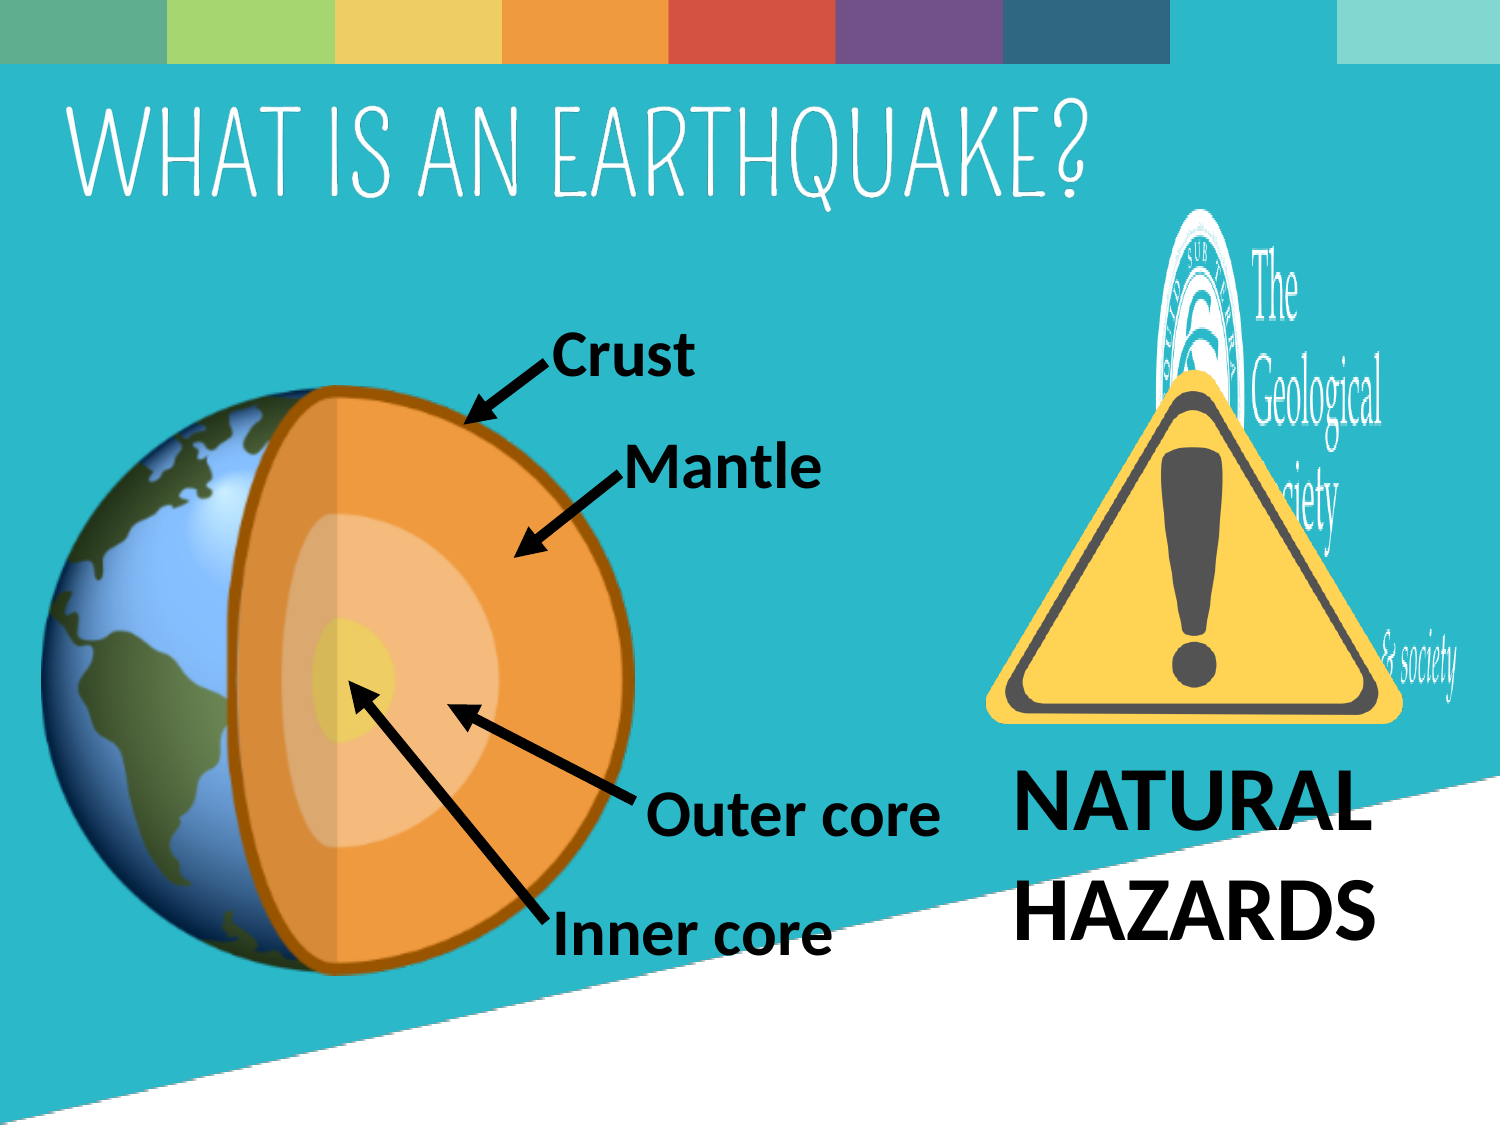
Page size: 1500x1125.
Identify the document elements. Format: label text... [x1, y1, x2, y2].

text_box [348, 680, 547, 922]
picture [0, 0, 1500, 1125]
text_box Mantle [639, 414, 953, 540]
text_box Inner core [537, 887, 881, 1007]
text_box Crust [537, 302, 881, 428]
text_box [463, 361, 547, 425]
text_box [513, 473, 621, 559]
list NATURAL HAZARDS [997, 733, 1417, 968]
text_box Outer core [639, 761, 975, 887]
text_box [551, 703, 635, 802]
